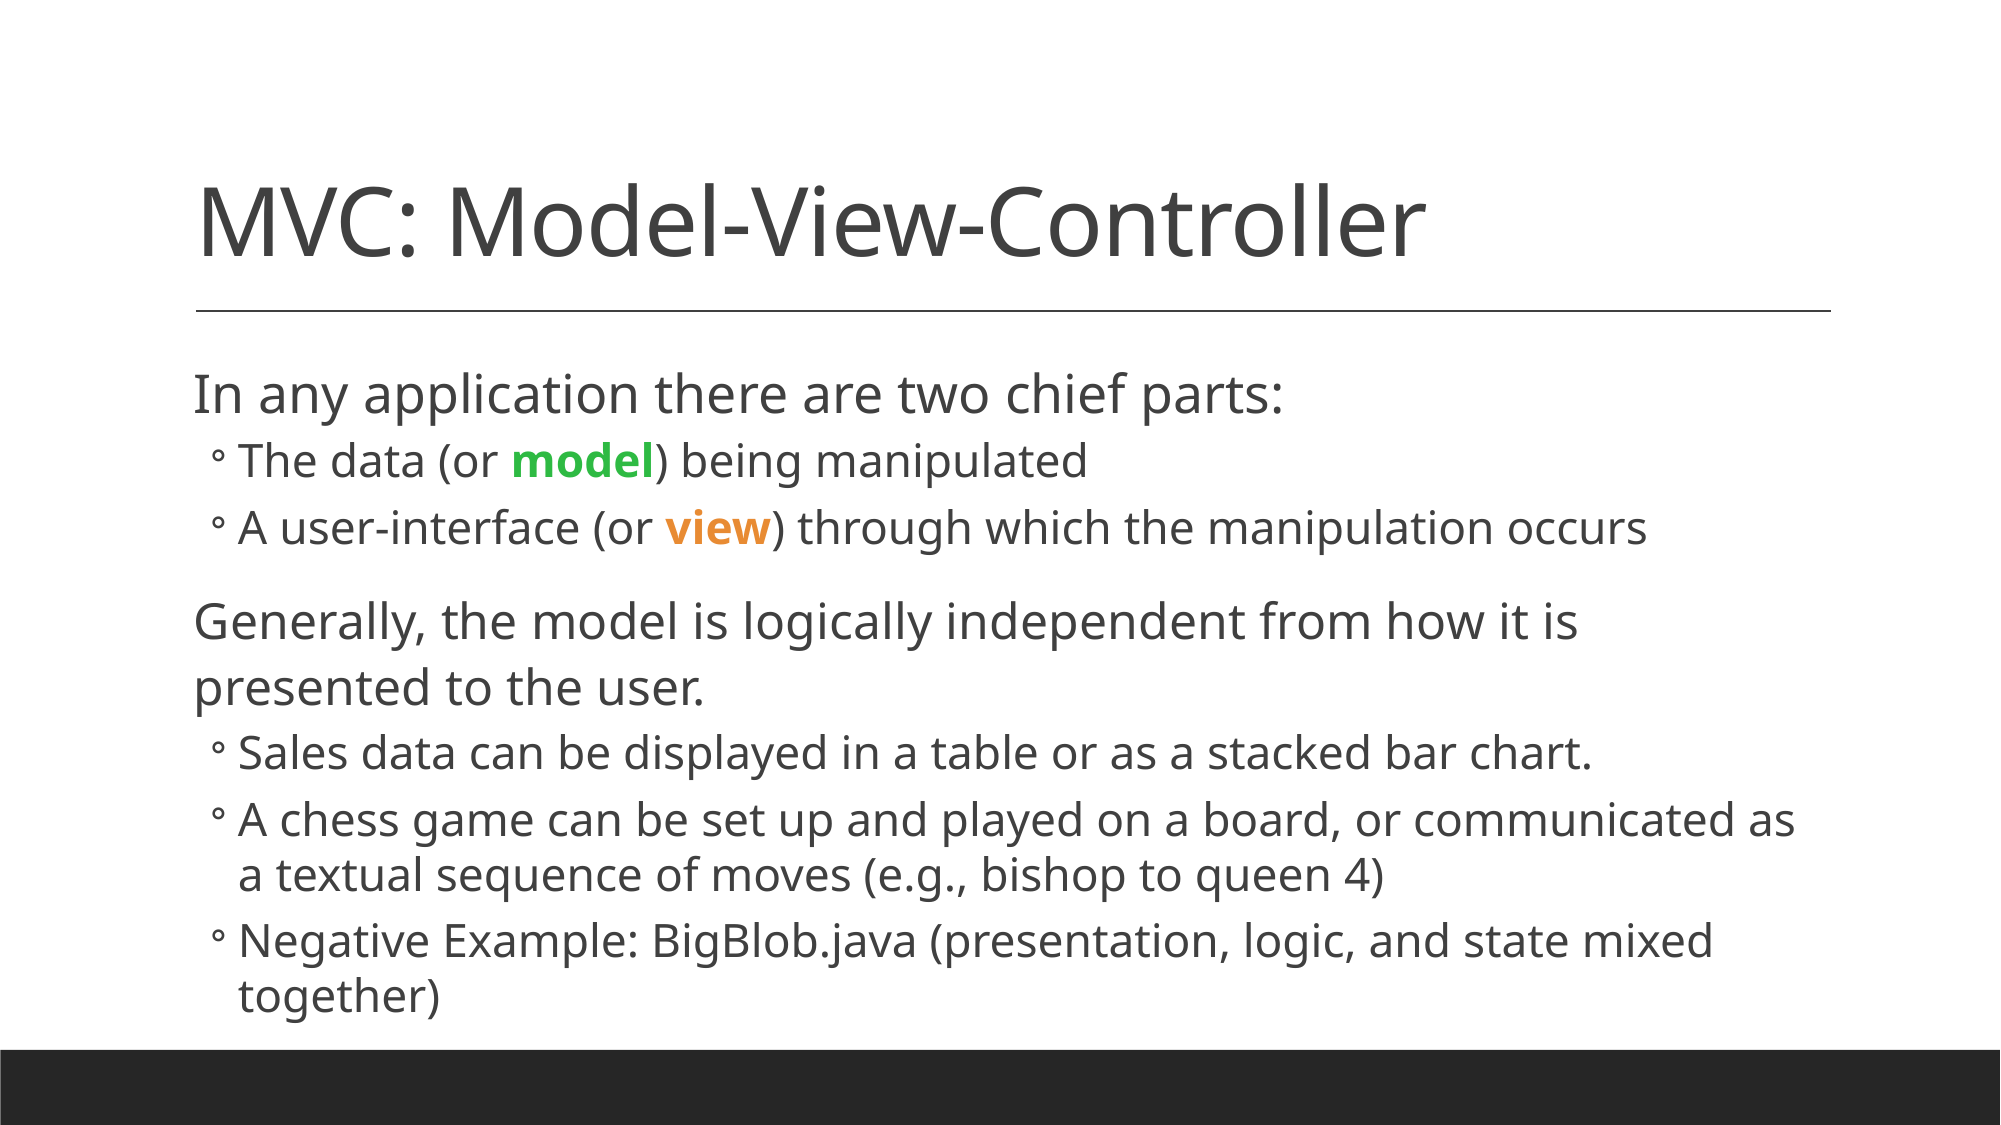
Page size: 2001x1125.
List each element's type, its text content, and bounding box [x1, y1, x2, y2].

list In any application there are two chief parts: The data (or model) being manipulated A user-interface (or view) through which the manipulation occurs Generally, the model is logically independent from how it is presented to the user. Sales data can be displayed in a table or as a stacked bar chart. A chess game can be set up and played on a board, or communicated as a textual sequence of moves (e.g., bishop to queen 4) Negative Example: BigBlob.java (presentation, logic, and state mixed together) [180, 345, 1830, 1035]
title MVC: Model-View-Controller [180, 47, 1830, 285]
